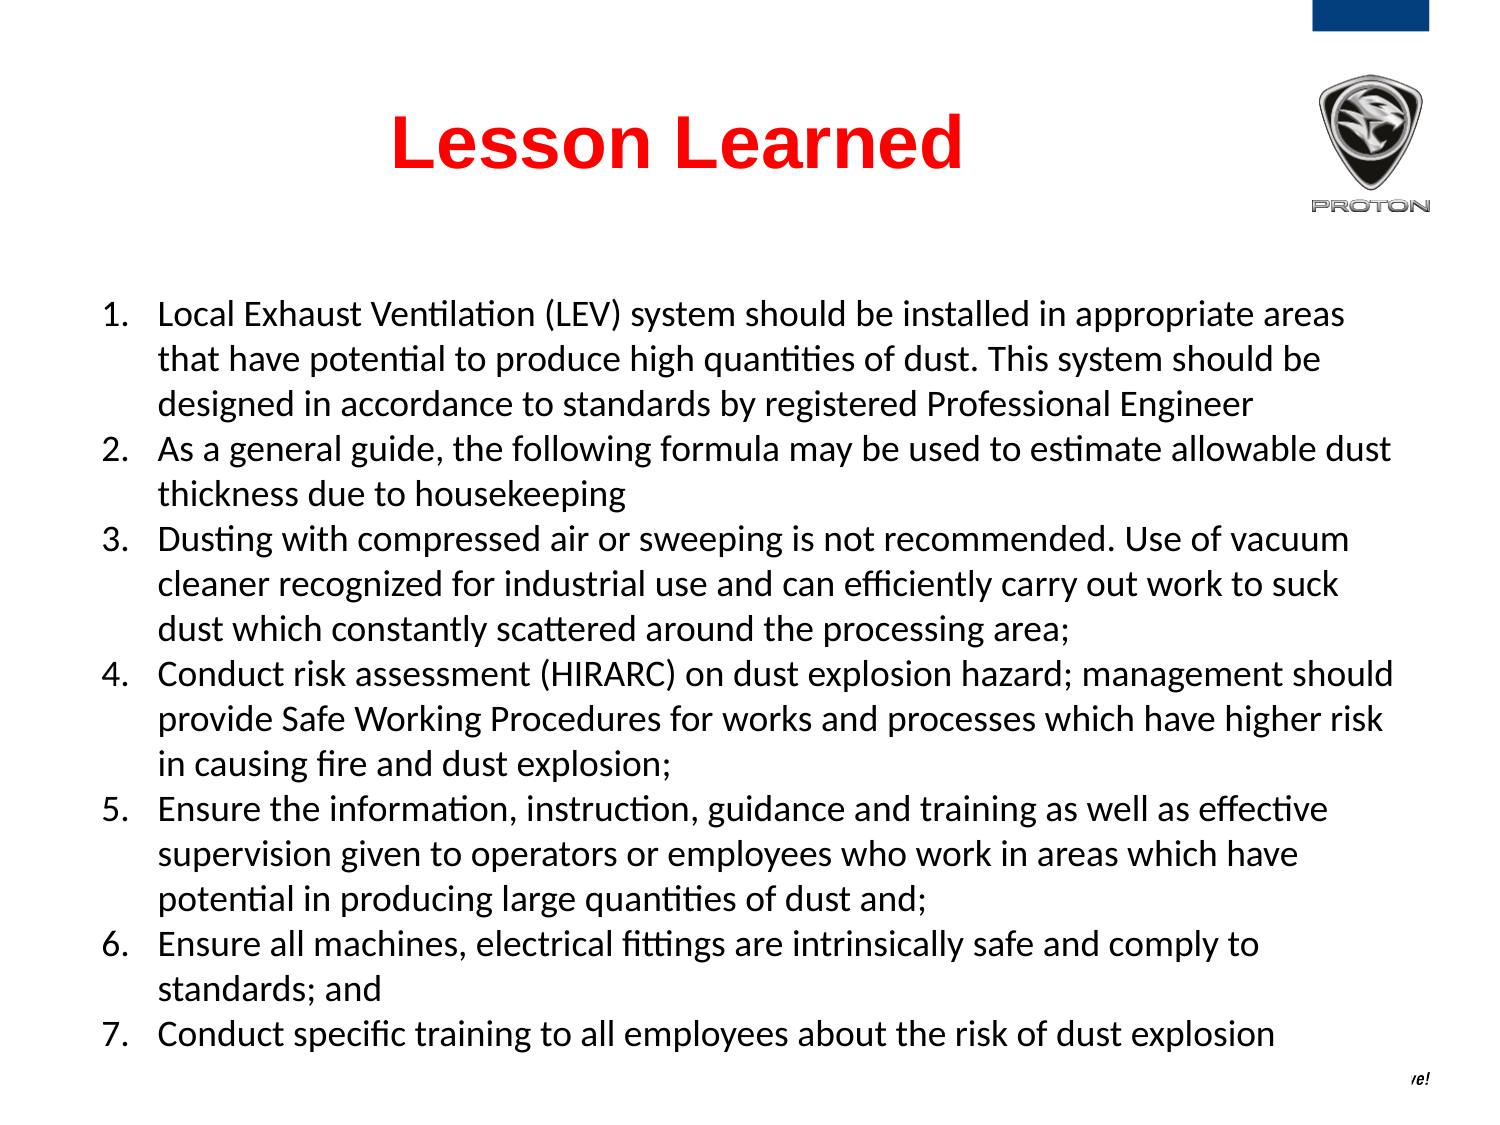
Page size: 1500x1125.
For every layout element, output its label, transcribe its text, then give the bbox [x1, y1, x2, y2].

picture [1412, 1072, 1430, 1085]
picture [1312, 0, 1430, 212]
text_box [135, 484, 405, 493]
text_box Local Exhaust Ventilation (LEV) system should be installed in appropriate areas that have potential to produce high quantities of dust. This system should be designed in accordance to standards by registered Professional Engineer As a general guide, the following formula may be used to estimate allowable dust thickness due to housekeeping Dusting with compressed air or sweeping is not recommended. Use of vacuum cleaner recognized for industrial use and can efficiently carry out work to suck dust which constantly scattered around the processing area; Conduct risk assessment (HIRARC) on dust explosion hazard; management should provide Safe Working Procedures for works and processes which have higher risk in causing fire and dust explosion; Ensure the information, instruction, guidance and training as well as effective supervision given to operators or employees who work in areas which have potential in producing large quantities of dust and; Ensure all machines, electrical fittings are intrinsically safe and comply to standards; and Conduct specific training to all employees about the risk of dust explosion [101, 236, 1412, 1107]
title Lesson Learned [75, 45, 1282, 233]
